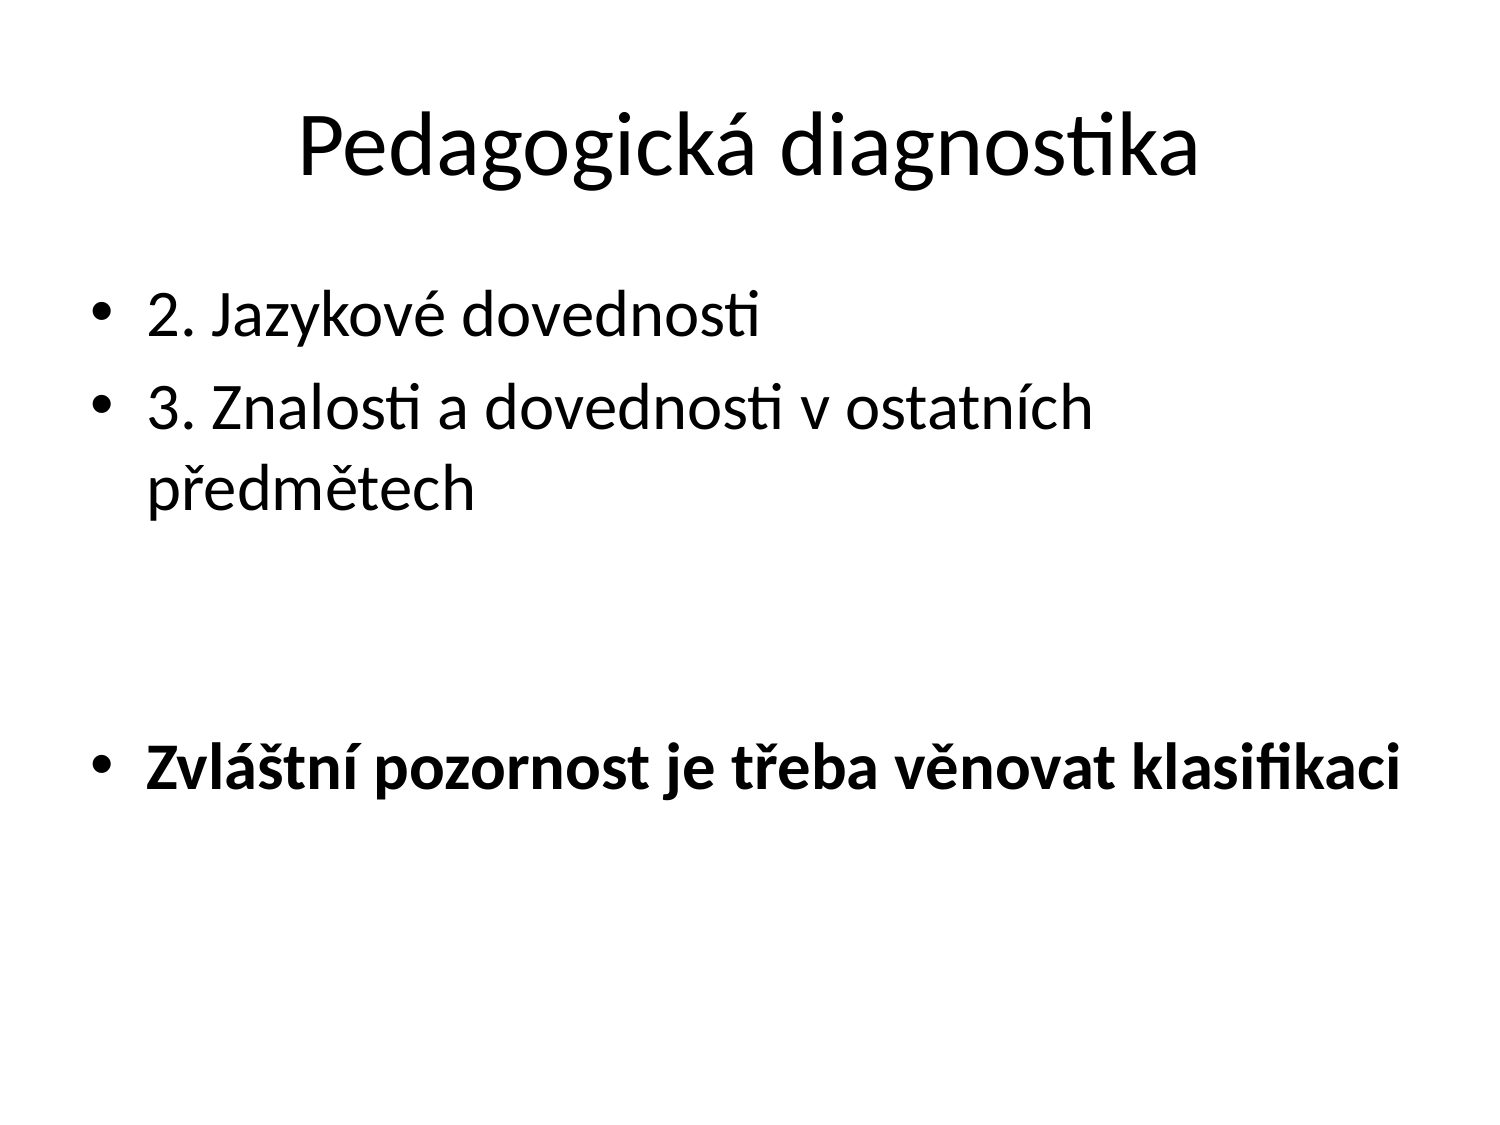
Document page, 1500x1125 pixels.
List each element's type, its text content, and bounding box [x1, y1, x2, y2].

title Pedagogická diagnostika [75, 45, 1425, 233]
list 2. Jazykové dovednosti 3. Znalosti a dovednosti v ostatních předmětech Zvláštní pozornost je třeba věnovat klasifikaci [75, 262, 1425, 1005]
